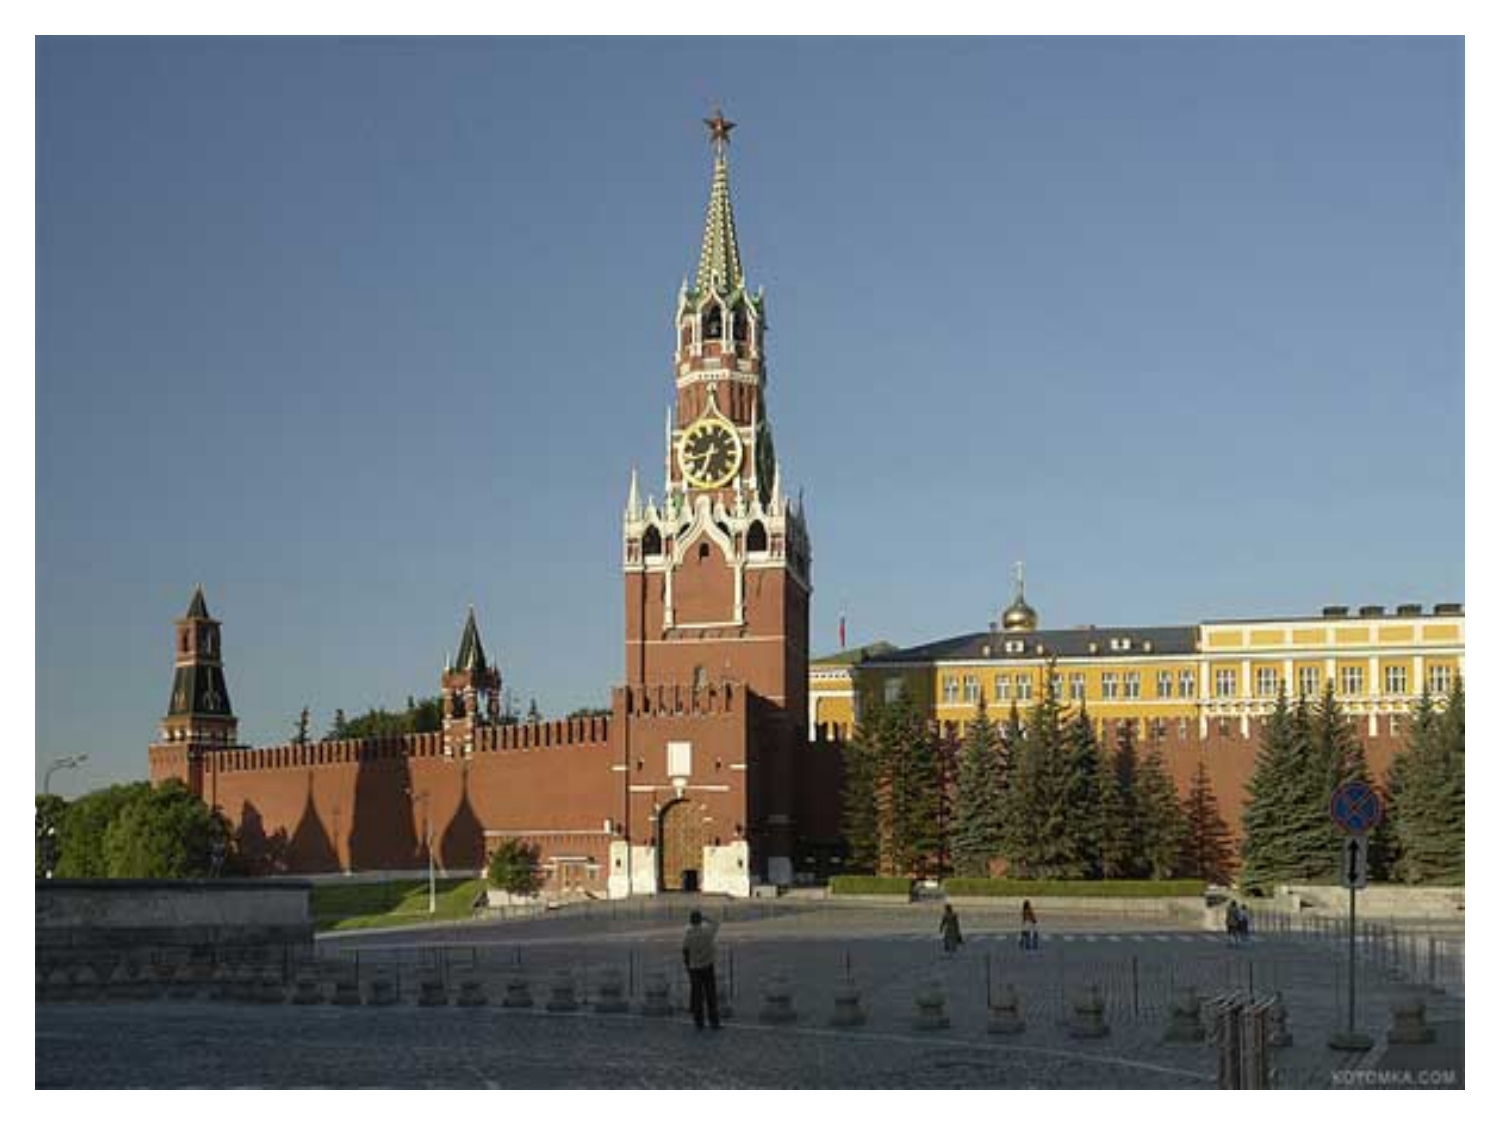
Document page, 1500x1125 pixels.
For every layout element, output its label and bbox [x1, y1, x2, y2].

list [34, 34, 1466, 1091]
